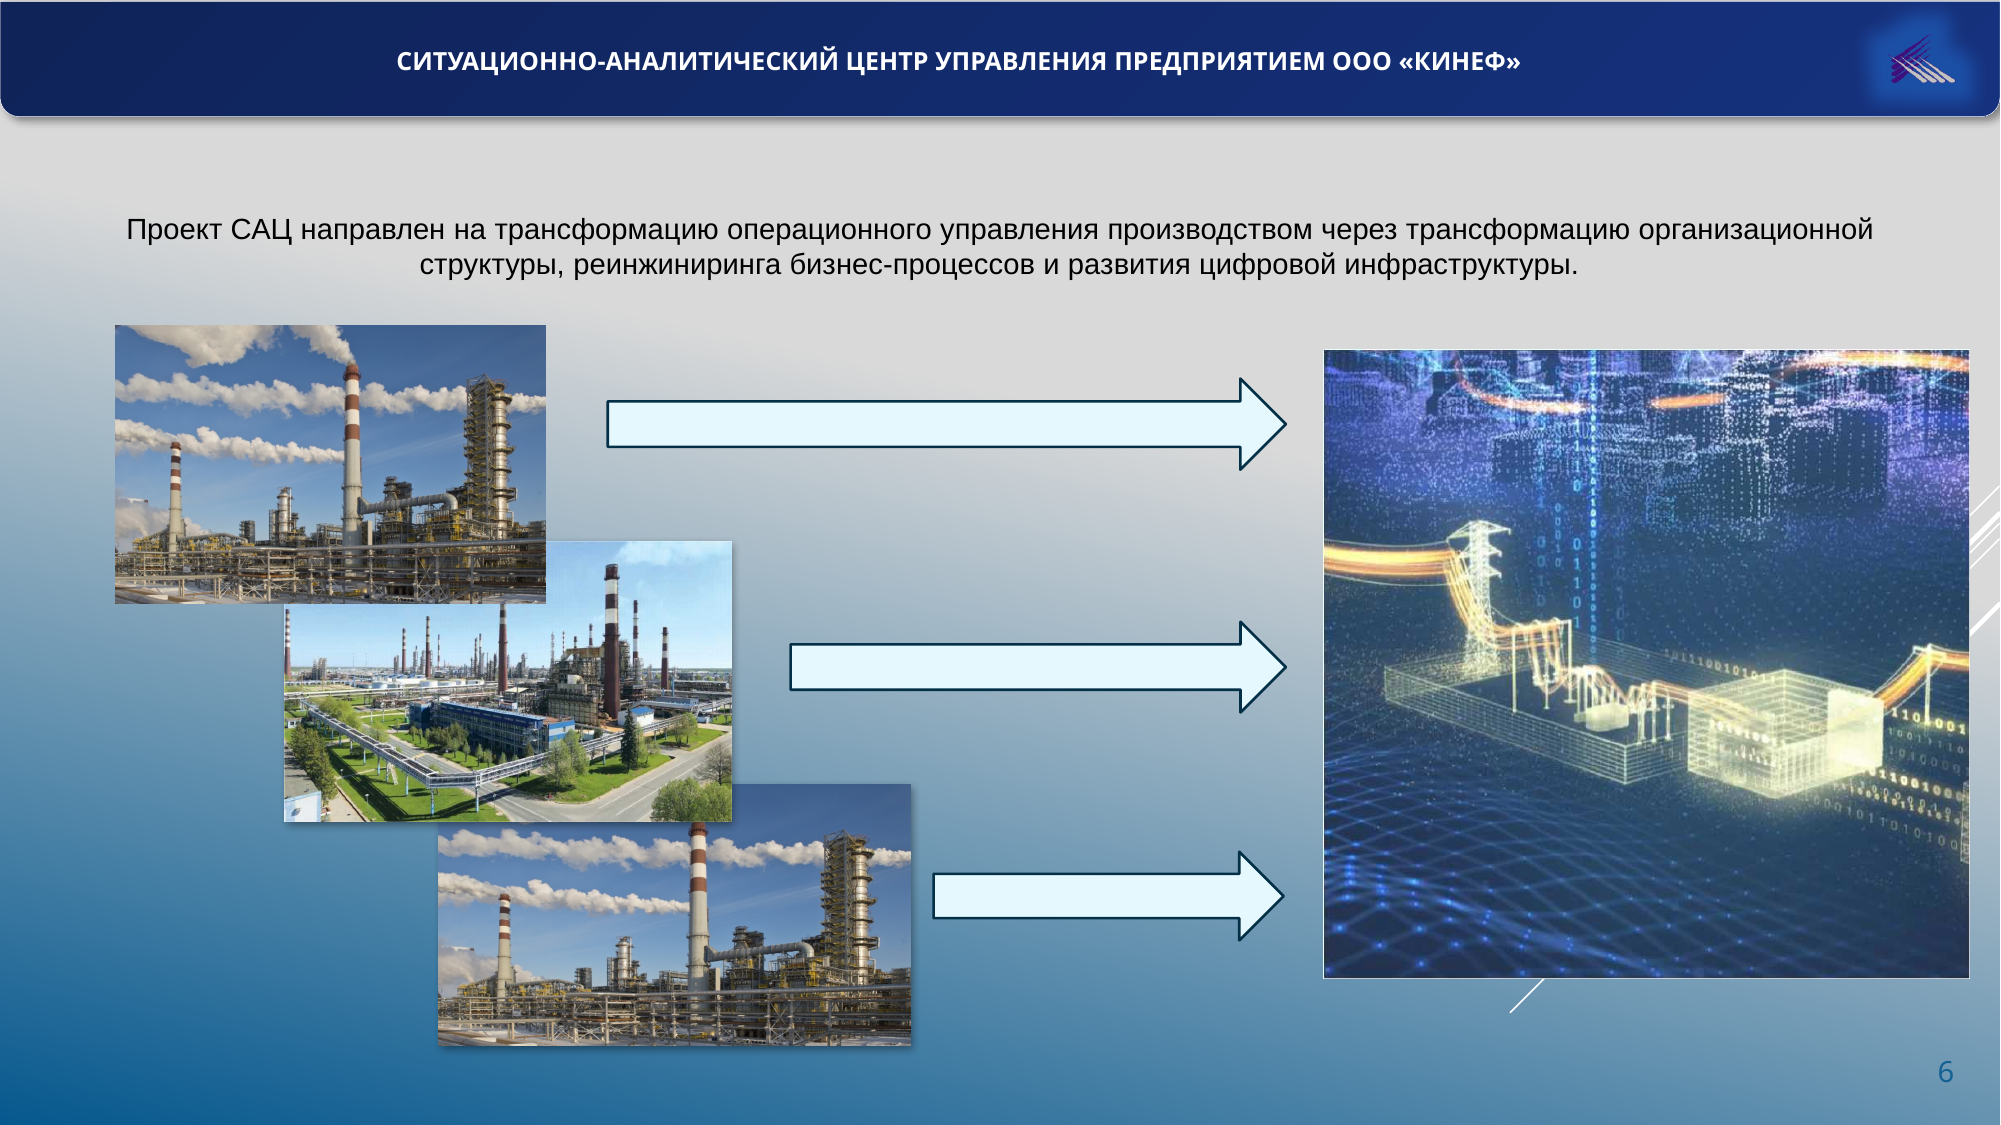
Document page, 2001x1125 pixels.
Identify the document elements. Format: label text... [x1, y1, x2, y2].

text_box [932, 850, 1285, 942]
text_box [789, 620, 1287, 714]
text_box [606, 377, 1287, 471]
text_box [0, 0, 2000, 119]
text_box Планы, отчеты, отклонения [1864, 10, 1978, 106]
text_box [1860, 6, 1983, 110]
text_box СИТУАЦИОННО-АНАЛИТИЧЕСКИЙ ЦЕНТР УПРАВЛЕНИЯ ПРЕДПРИЯТИЕМ ООО «КИНЕФ» [381, 37, 1579, 83]
text_box Цели, задачи, планы, обучение [1867, 13, 1975, 103]
slide_number 6 [1782, 990, 1970, 1101]
picture [115, 325, 911, 1046]
text_box Проект САЦ направлен на трансформацию операционного управления производством через трансформацию организационной структуры, реинжиниринга бизнес-процессов и развития цифровой инфраструктуры. [72, 202, 1928, 288]
picture [1887, 33, 1956, 84]
picture [1322, 349, 1970, 979]
